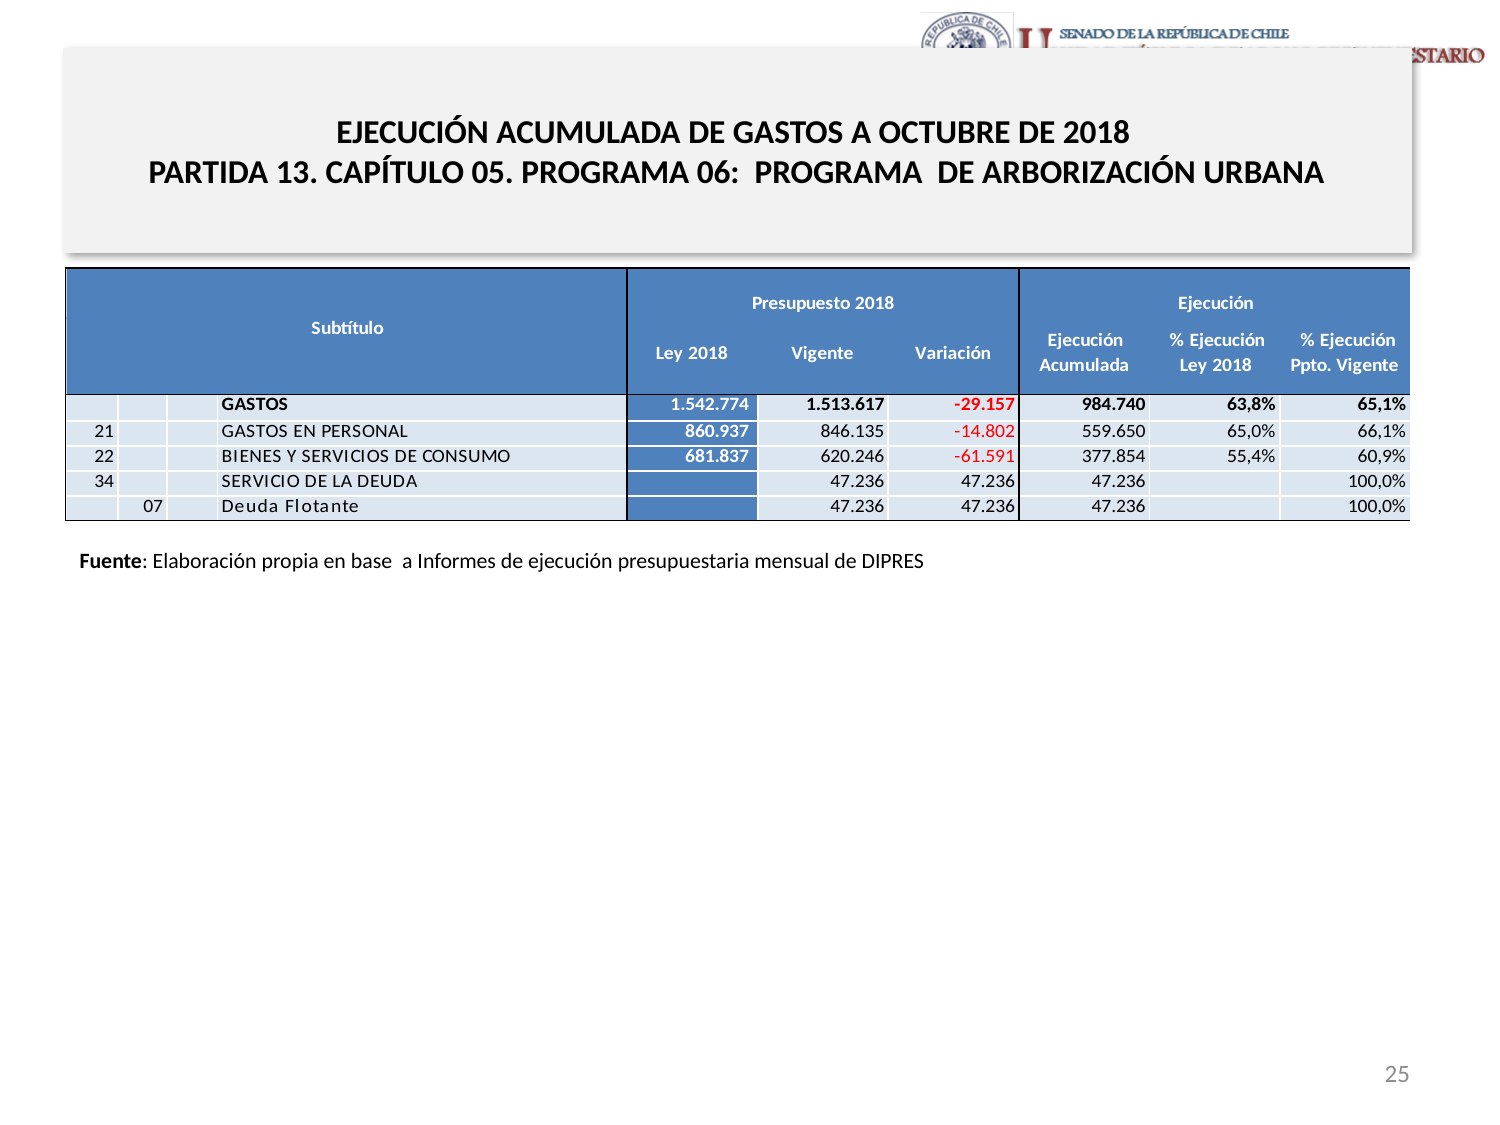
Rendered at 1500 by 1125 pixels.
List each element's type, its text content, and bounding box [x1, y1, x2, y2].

picture [921, 1, 1500, 115]
slide_number 25 [1074, 1042, 1425, 1103]
text_box en miles de pesos de 2018 [64, 259, 1294, 266]
title EJECUCIÓN ACUMULADA DE GASTOS A OCTUBRE DE 2018 PARTIDA 13. CAPÍTULO 05. PROGRAMA 06: PROGRAMA DE ARBORIZACIÓN URBANA [63, 48, 1411, 253]
footer Fuente: Elaboración propia en base a Informes de ejecución presupuestaria mensual de DIPRES [64, 538, 1282, 599]
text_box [64, 266, 1412, 523]
